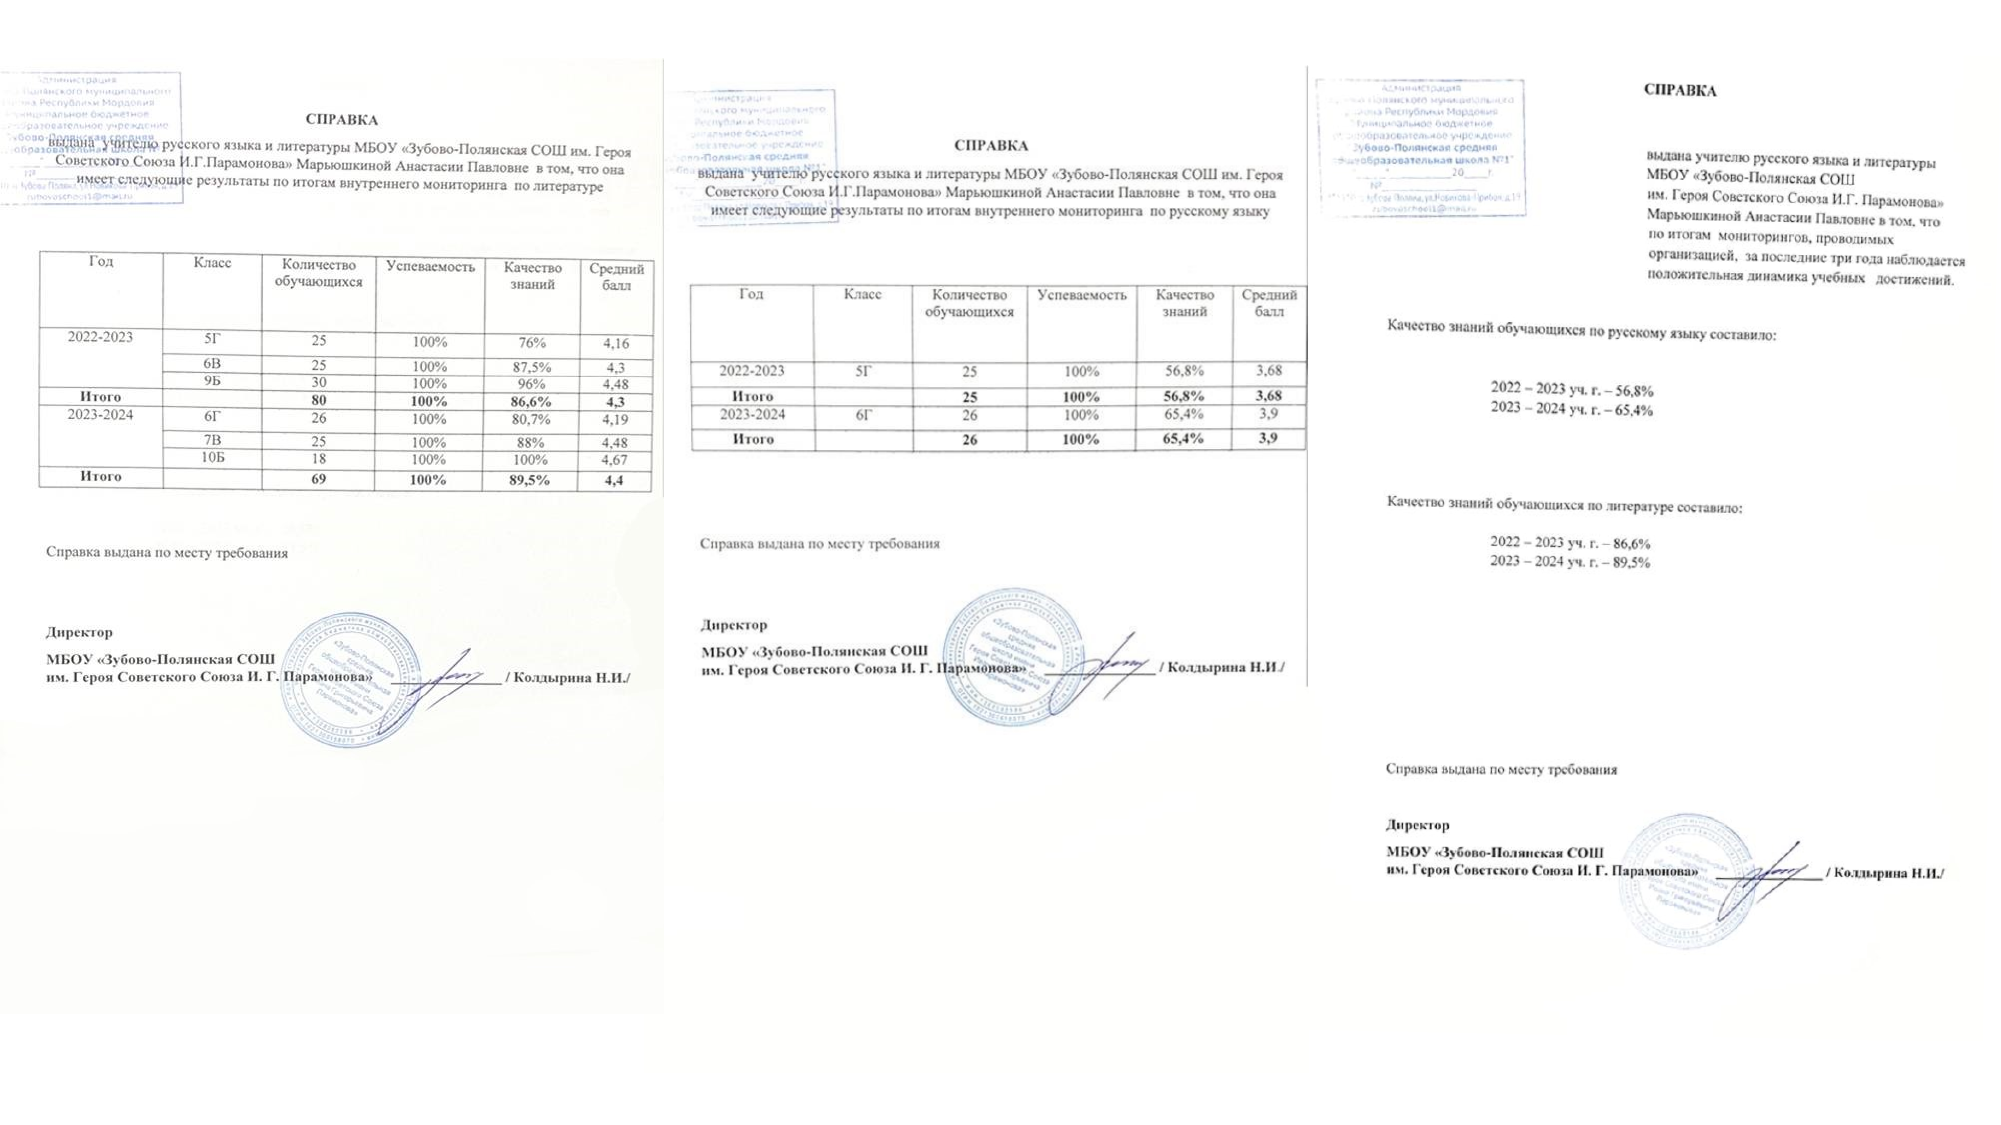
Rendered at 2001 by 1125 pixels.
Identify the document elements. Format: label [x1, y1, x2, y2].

list [0, 57, 664, 1014]
picture [643, 45, 1999, 1073]
